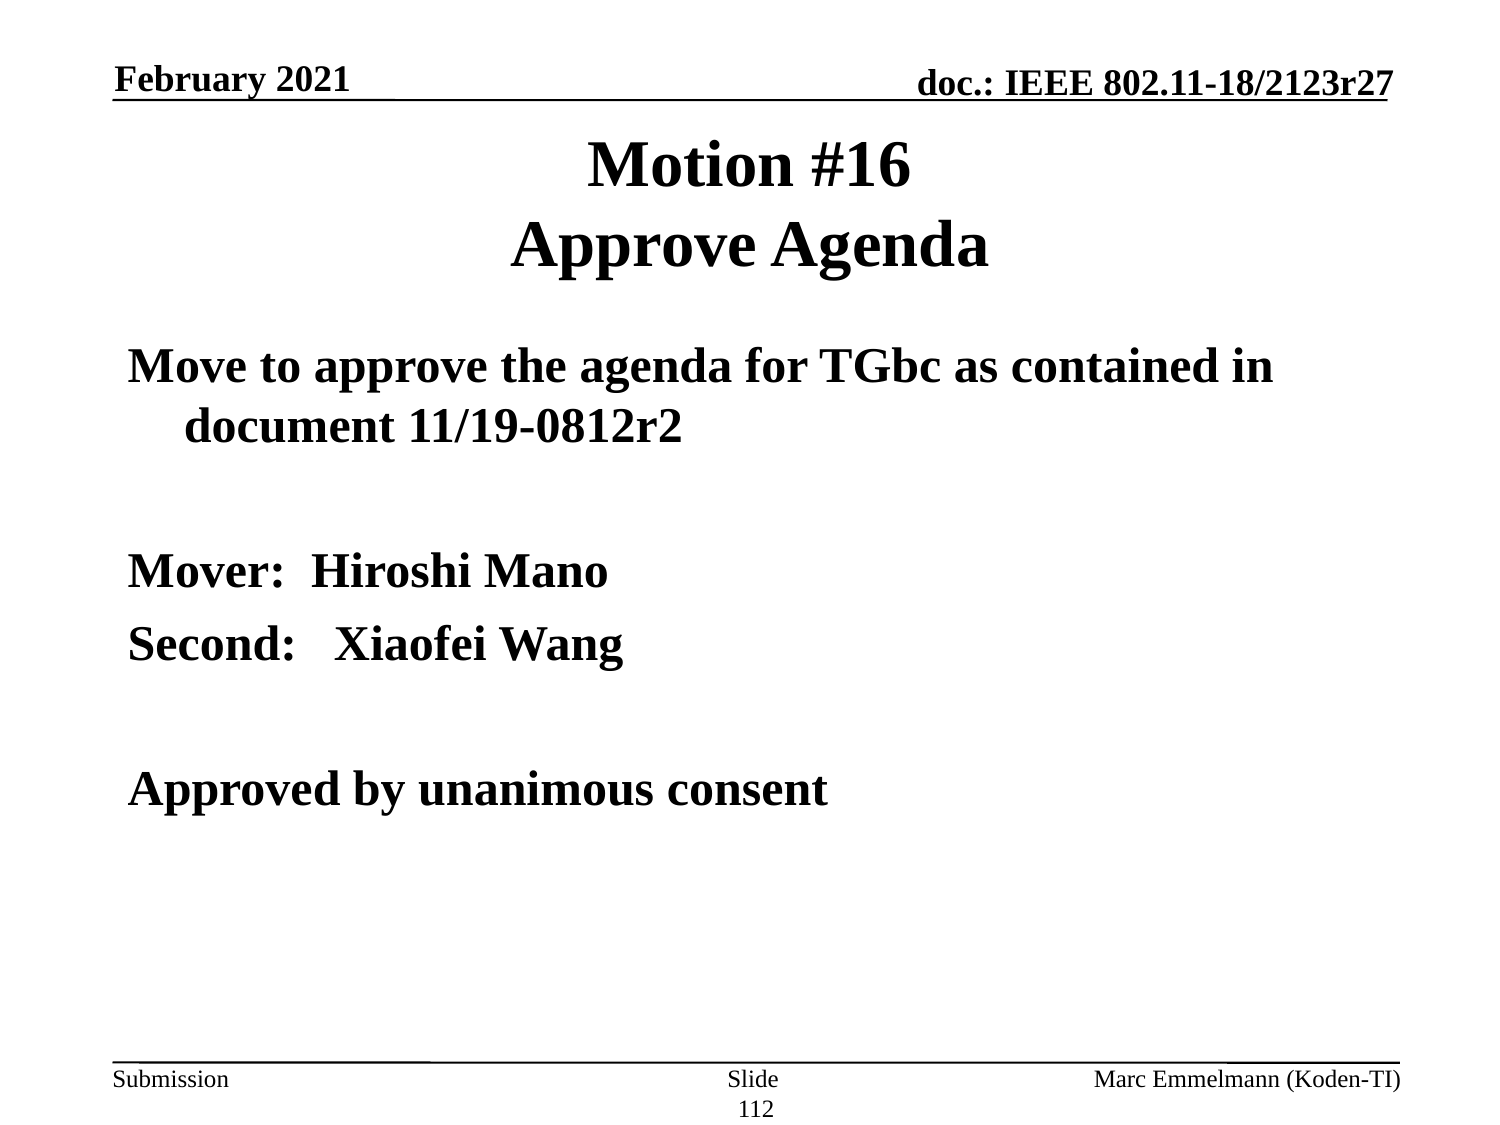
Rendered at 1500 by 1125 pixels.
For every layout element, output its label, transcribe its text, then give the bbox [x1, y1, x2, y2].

footer Marc Emmelmann (Koden-TI) [878, 1061, 1402, 1093]
list Move to approve the agenda for TGbc as contained in document 11/19-0812r2 Mover: Hiroshi Mano Second: Xiaofei Wang Approved by unanimous consent [112, 324, 1388, 1000]
slide_number Slide 112 [712, 1061, 800, 1123]
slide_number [114, 54, 423, 100]
title Motion #16 Approve Agenda [112, 112, 1388, 288]
